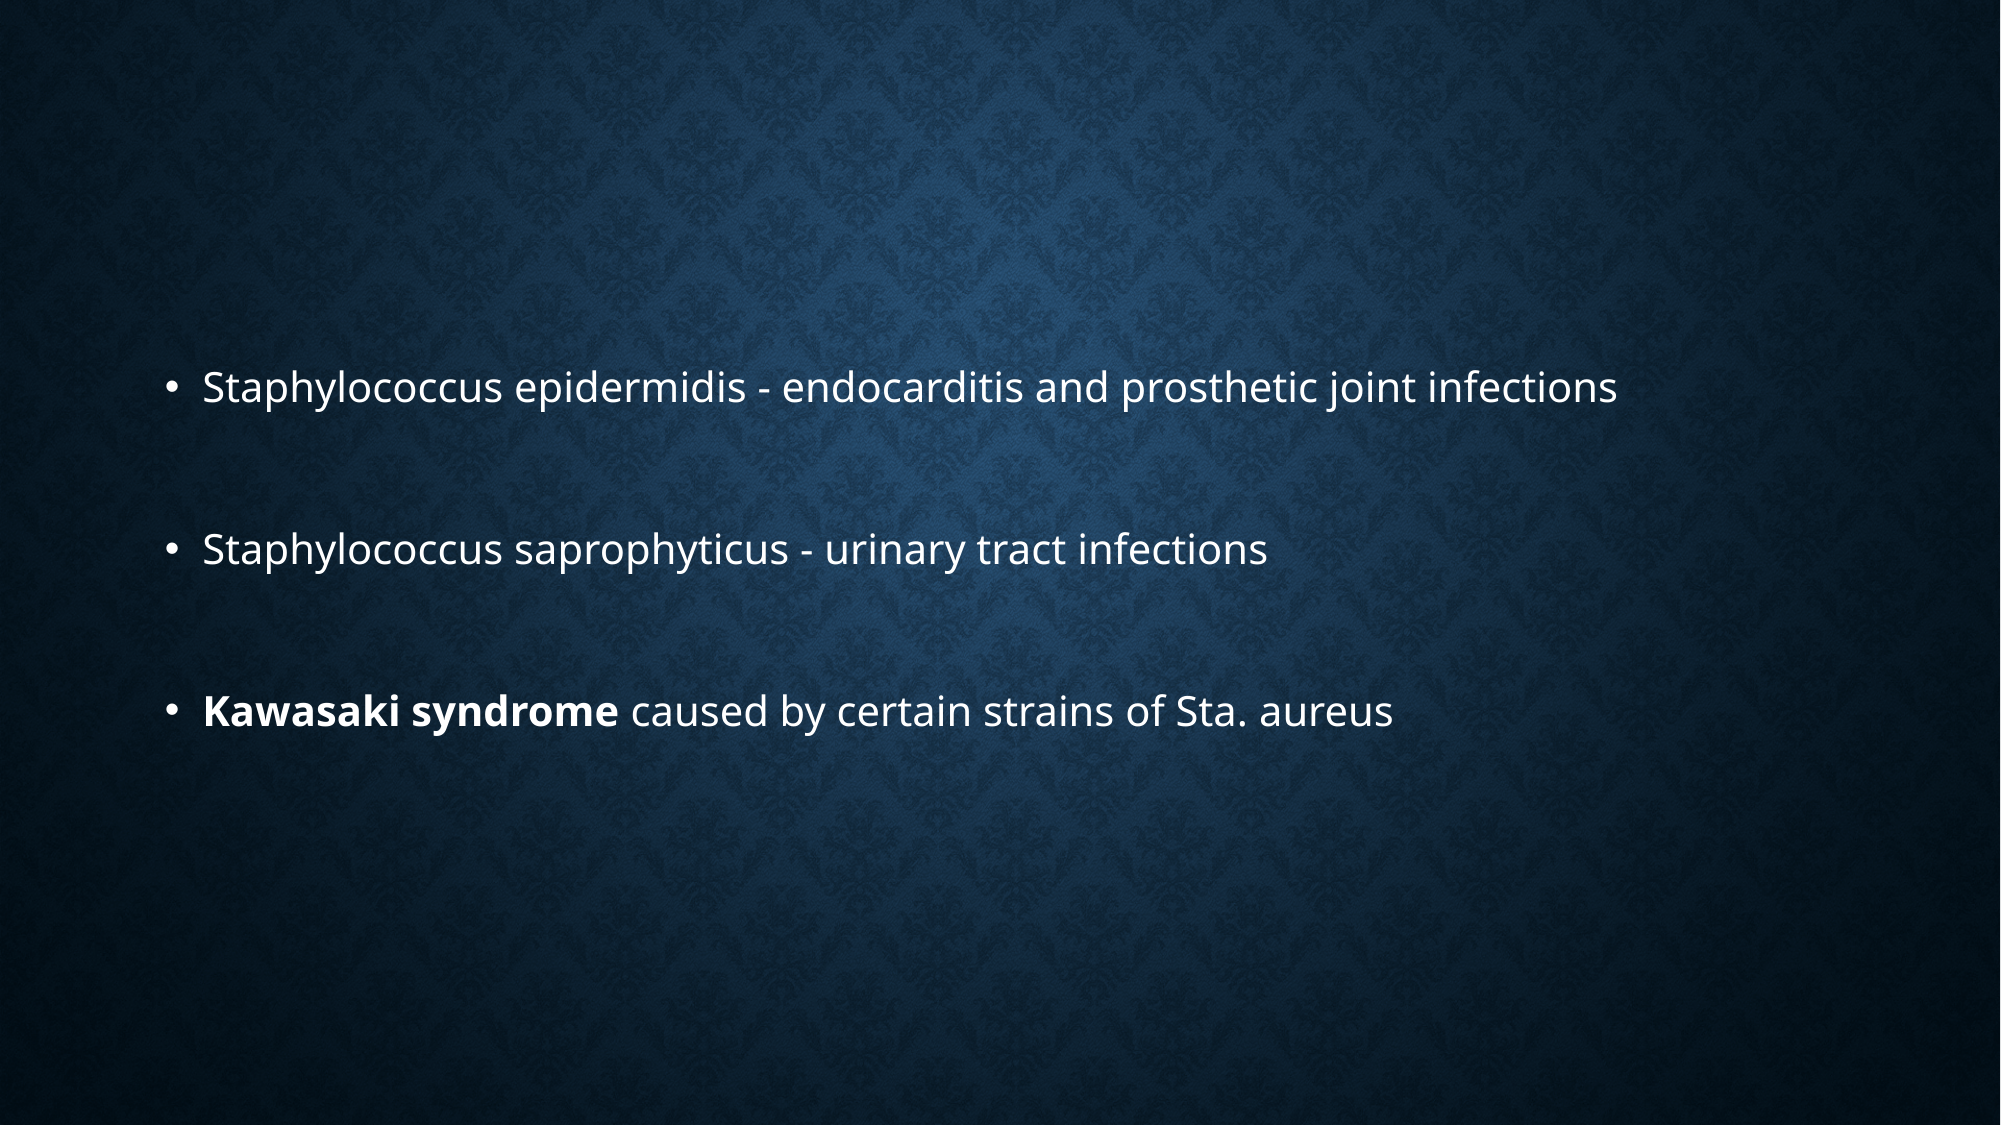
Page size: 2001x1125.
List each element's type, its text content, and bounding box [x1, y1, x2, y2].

list Staphylococcus epidermidis - endocarditis and prosthetic joint infections Staphylococcus saprophyticus - urinary tract infections Kawasaki syndrome caused by certain strains of Sta. aureus [149, 343, 1849, 950]
